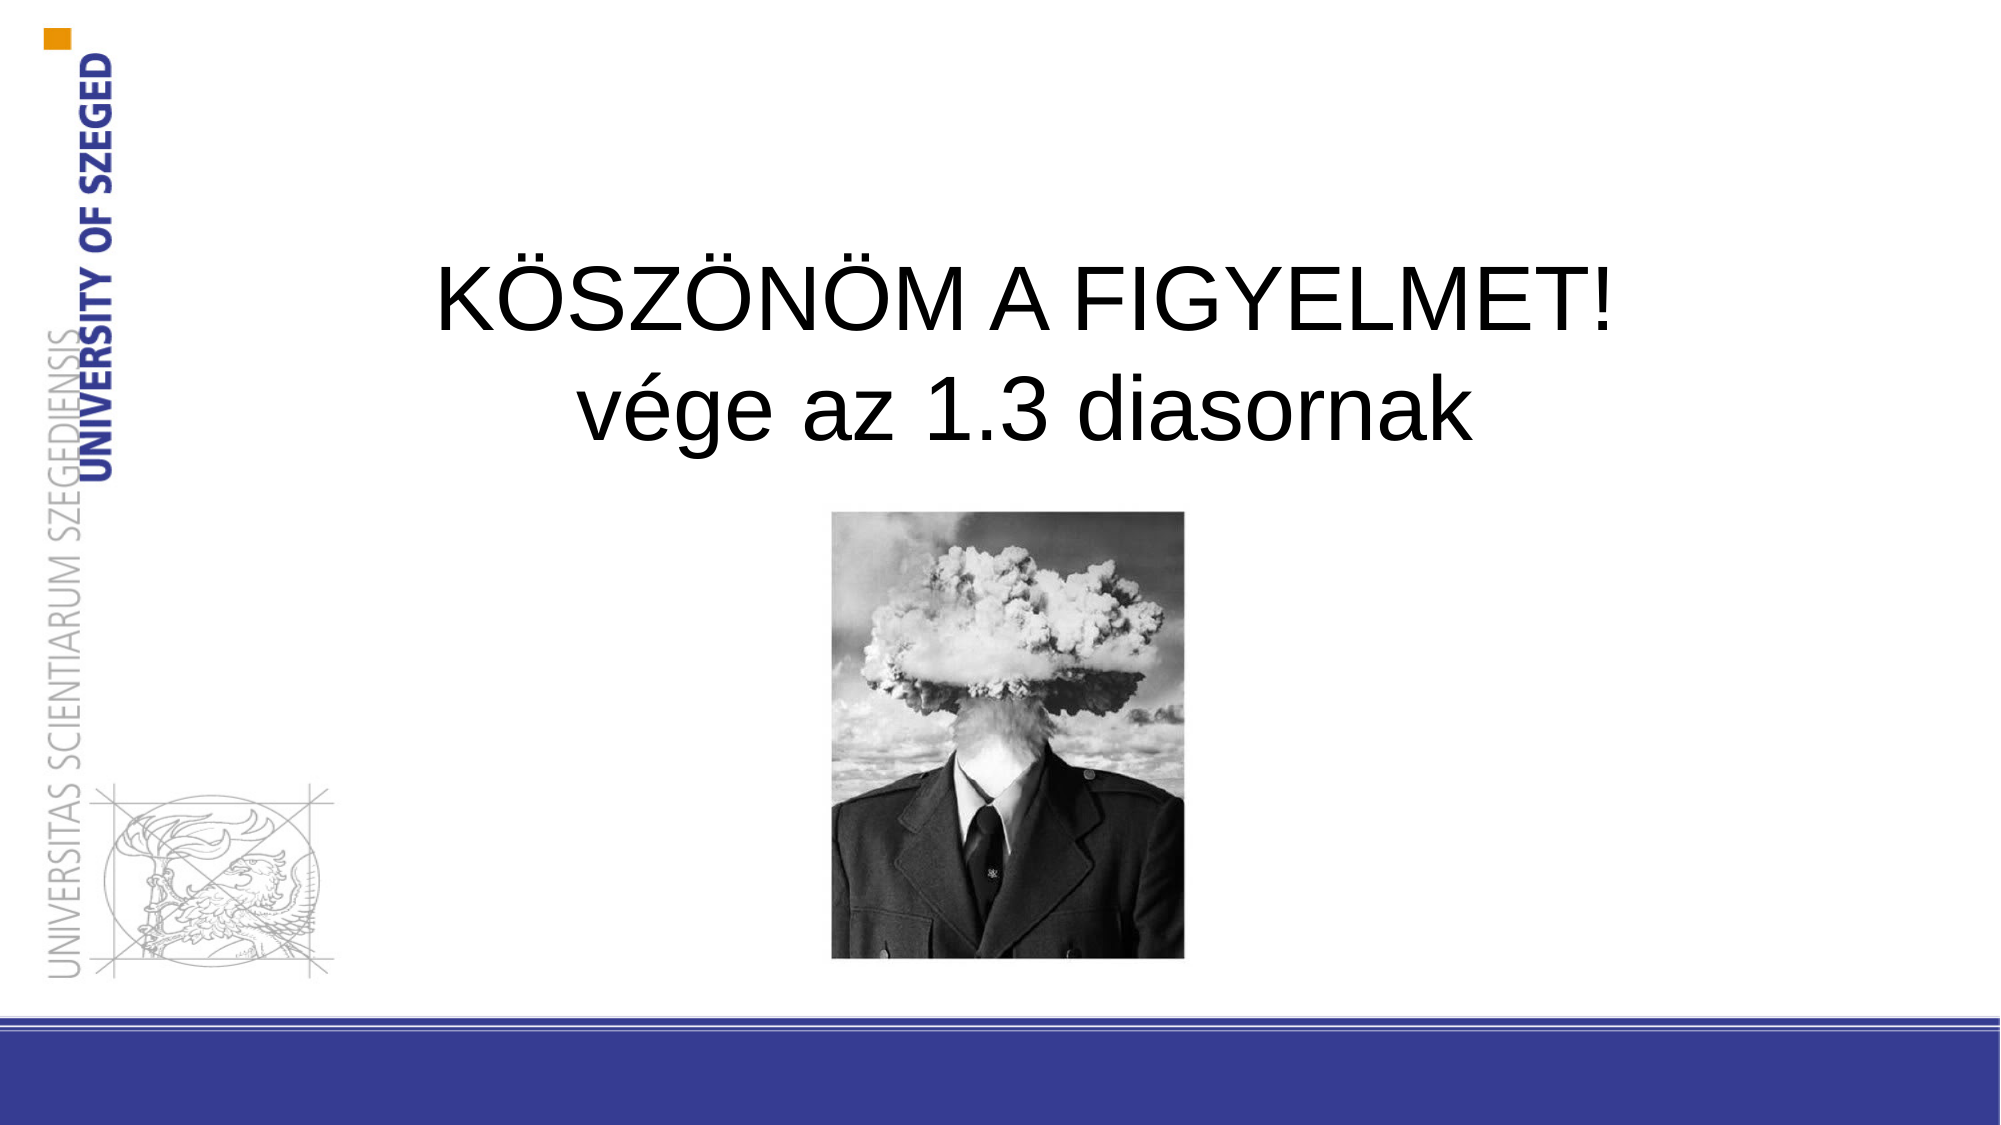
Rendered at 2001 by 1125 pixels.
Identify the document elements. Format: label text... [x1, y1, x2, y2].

picture [0, 0, 2000, 1125]
title KÖSZÖNÖM A FIGYELMET! vége az 1.3 diasornak [125, 255, 1926, 443]
